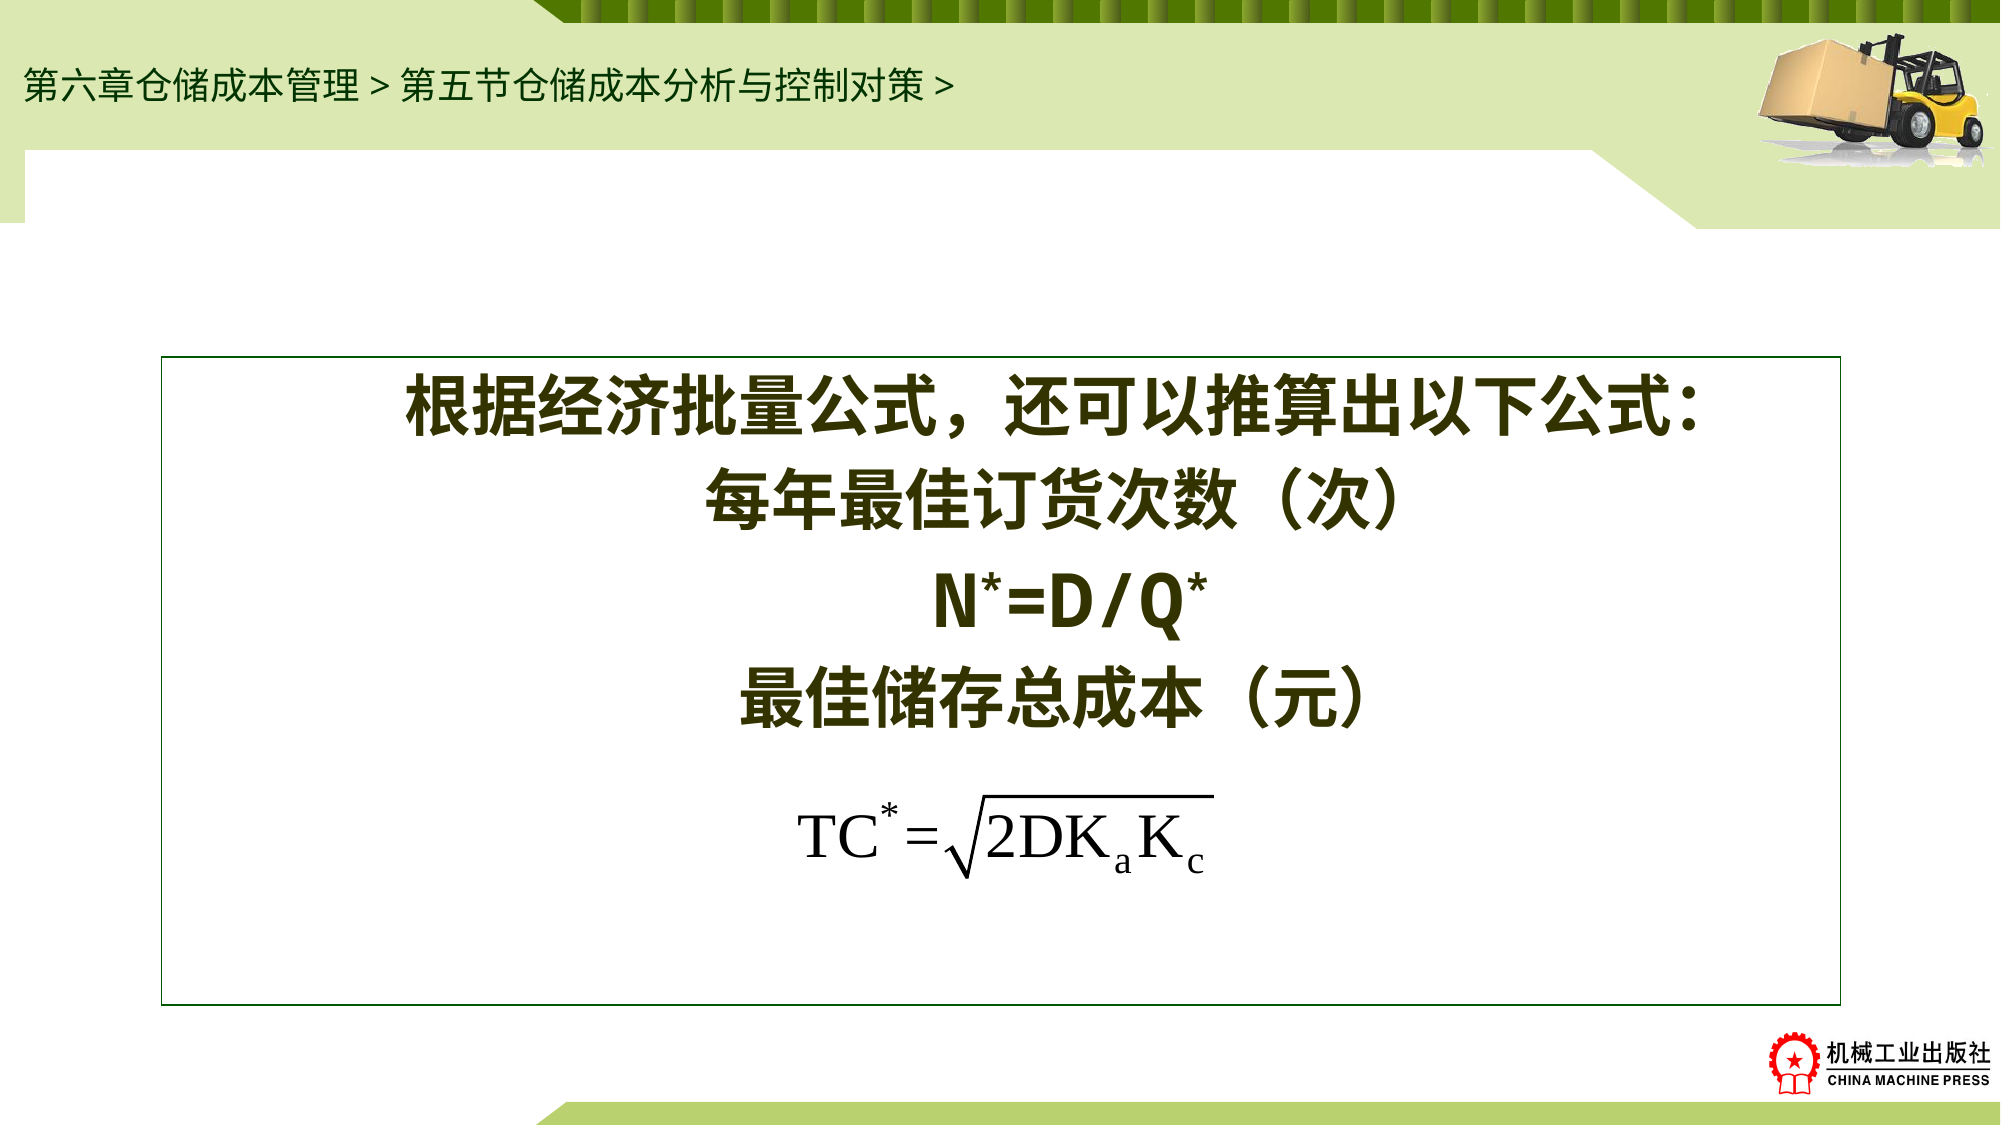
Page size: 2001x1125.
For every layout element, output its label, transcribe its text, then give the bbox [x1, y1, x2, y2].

picture [1740, 0, 2000, 183]
list 根据经济批量公式，还可以推算出以下公式： 每年最佳订货次数（次） N*=D/Q* 最佳储存总成本（元） [161, 356, 1841, 1006]
picture [1766, 1031, 1994, 1097]
text_box 第六章仓储成本管理>第五节仓储成本分析与控制对策> [8, 54, 971, 115]
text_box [787, 778, 1228, 894]
